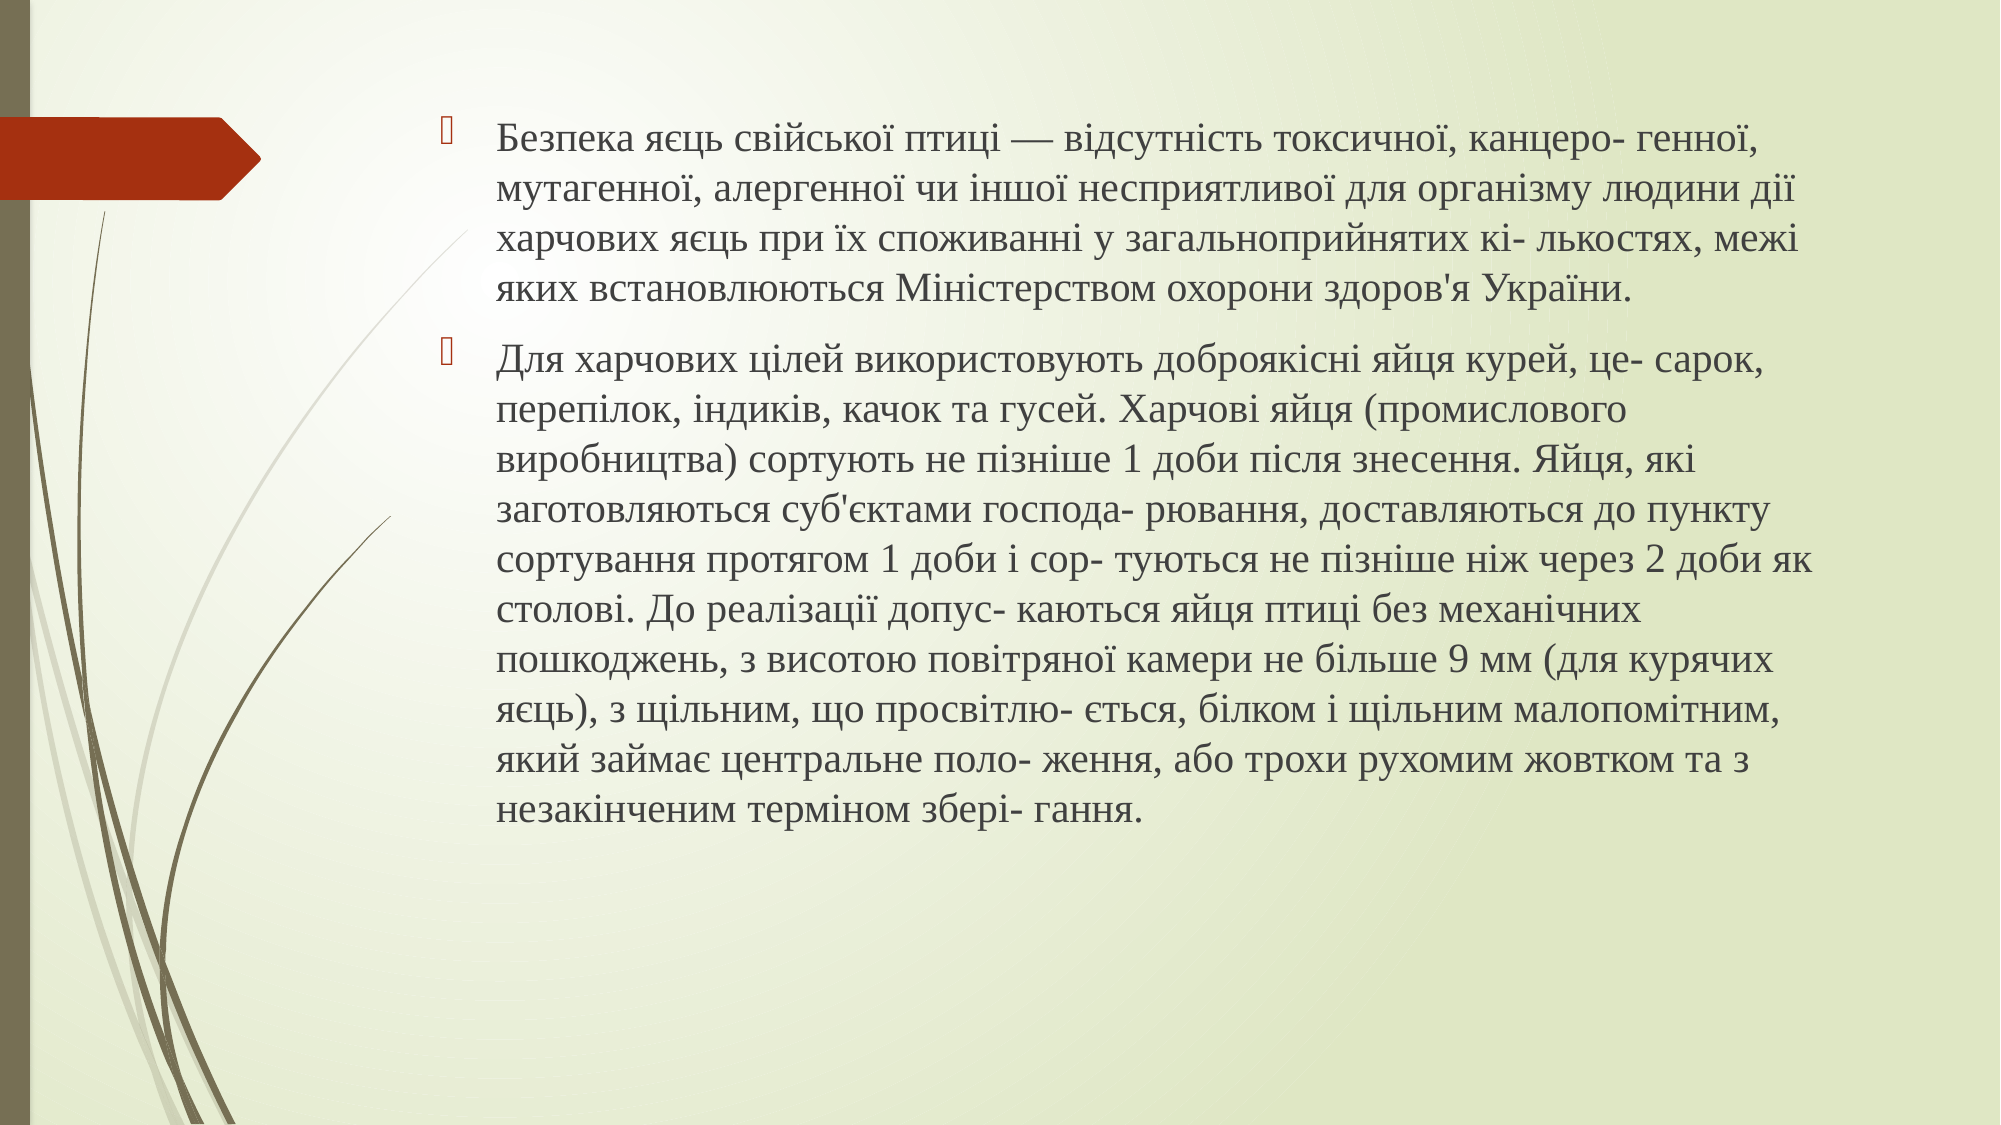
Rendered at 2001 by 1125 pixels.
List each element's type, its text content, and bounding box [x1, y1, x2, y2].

list Безпека яєць свійської птиці — відсутність токсичної, канцеро- генної, мутагенної, алергенної чи іншої несприятливої для організму людини дії харчових яєць при їх споживанні у загальноприйнятих кі- лькостях, межі яких встановлюються Міністерством охорони здоров'я України. Для харчових цілей використовують доброякісні яйця курей, це- сарок, перепілок, індиків, качок та гусей. Харчові яйця (промислового виробництва) сортують не пізніше 1 доби після знесення. Яйця, які заготовляються суб'єктами господа- рювання, доставляються до пункту сортування протягом 1 доби і сор- туються не пізніше ніж через 2 доби як столові. До реалізації допус- каються яйця птиці без механічних пошкоджень, з висотою повітряної камери не більше 9 мм (для курячих яєць), з щільним, що просвітлю- ється, білком і щільним малопомітним, який займає центральне поло- ження, або трохи рухомим жовтком та з незакінченим терміном збері- гання. [424, 102, 1888, 970]
